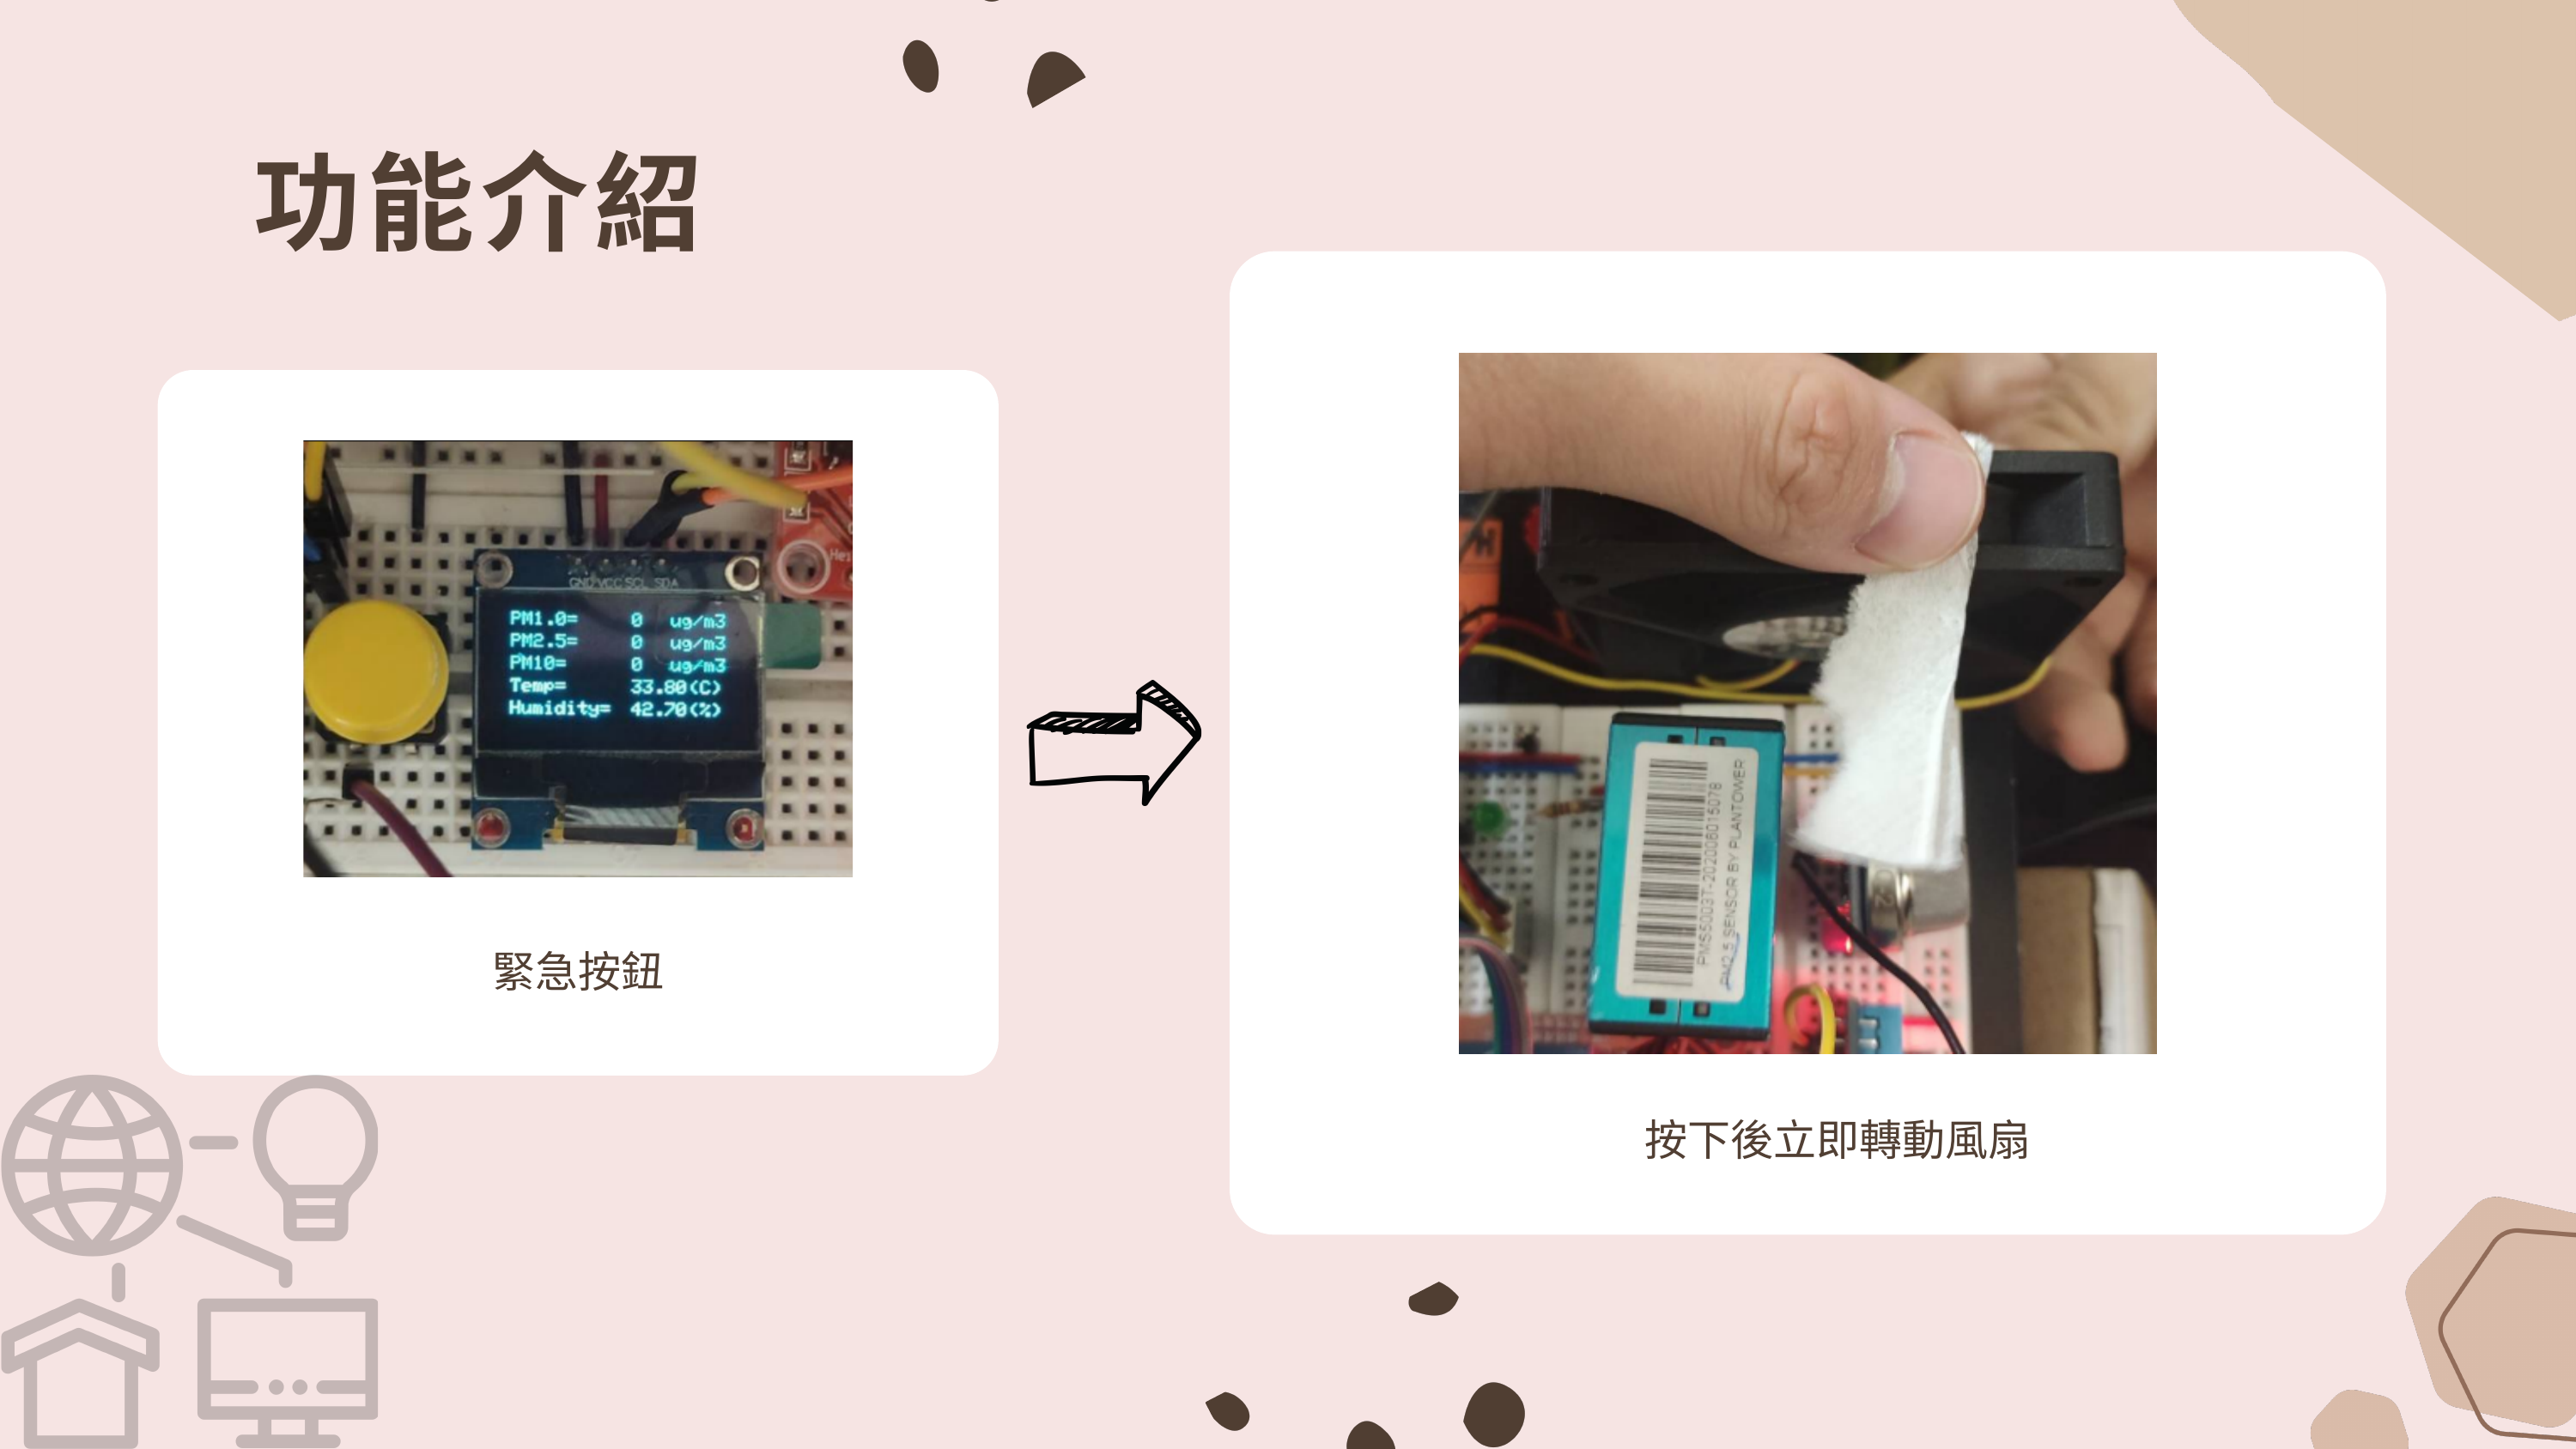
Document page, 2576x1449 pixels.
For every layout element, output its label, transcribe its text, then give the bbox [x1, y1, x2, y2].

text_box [1229, 251, 2387, 1235]
text_box 功能介紹 [234, 111, 721, 264]
text_box [1205, 1267, 1561, 1449]
text_box [860, 0, 1206, 156]
text_box [2140, 0, 2576, 335]
text_box [1, 1064, 379, 1449]
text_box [157, 369, 999, 1076]
text_box [2309, 1158, 2576, 1449]
text_box [1026, 680, 1202, 806]
